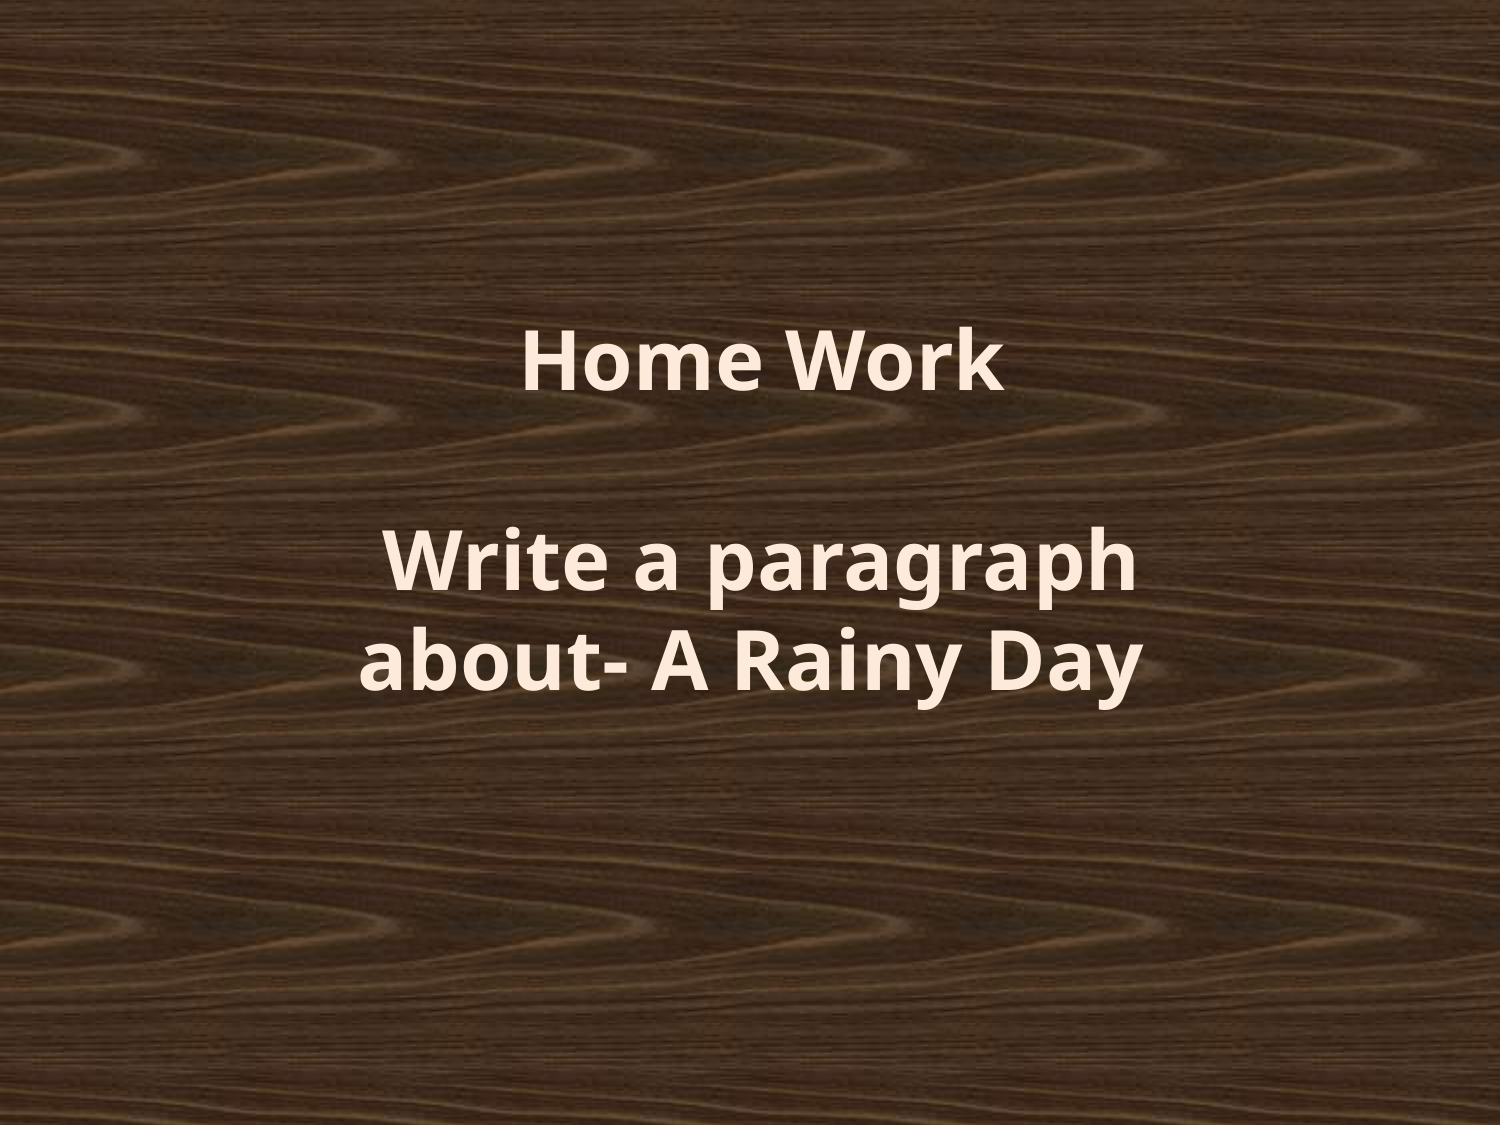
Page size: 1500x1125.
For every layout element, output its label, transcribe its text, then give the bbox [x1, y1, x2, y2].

text_box Home Work Write a paragraph about- A Rainy Day [249, 299, 1275, 715]
picture [0, 0, 1500, 1125]
